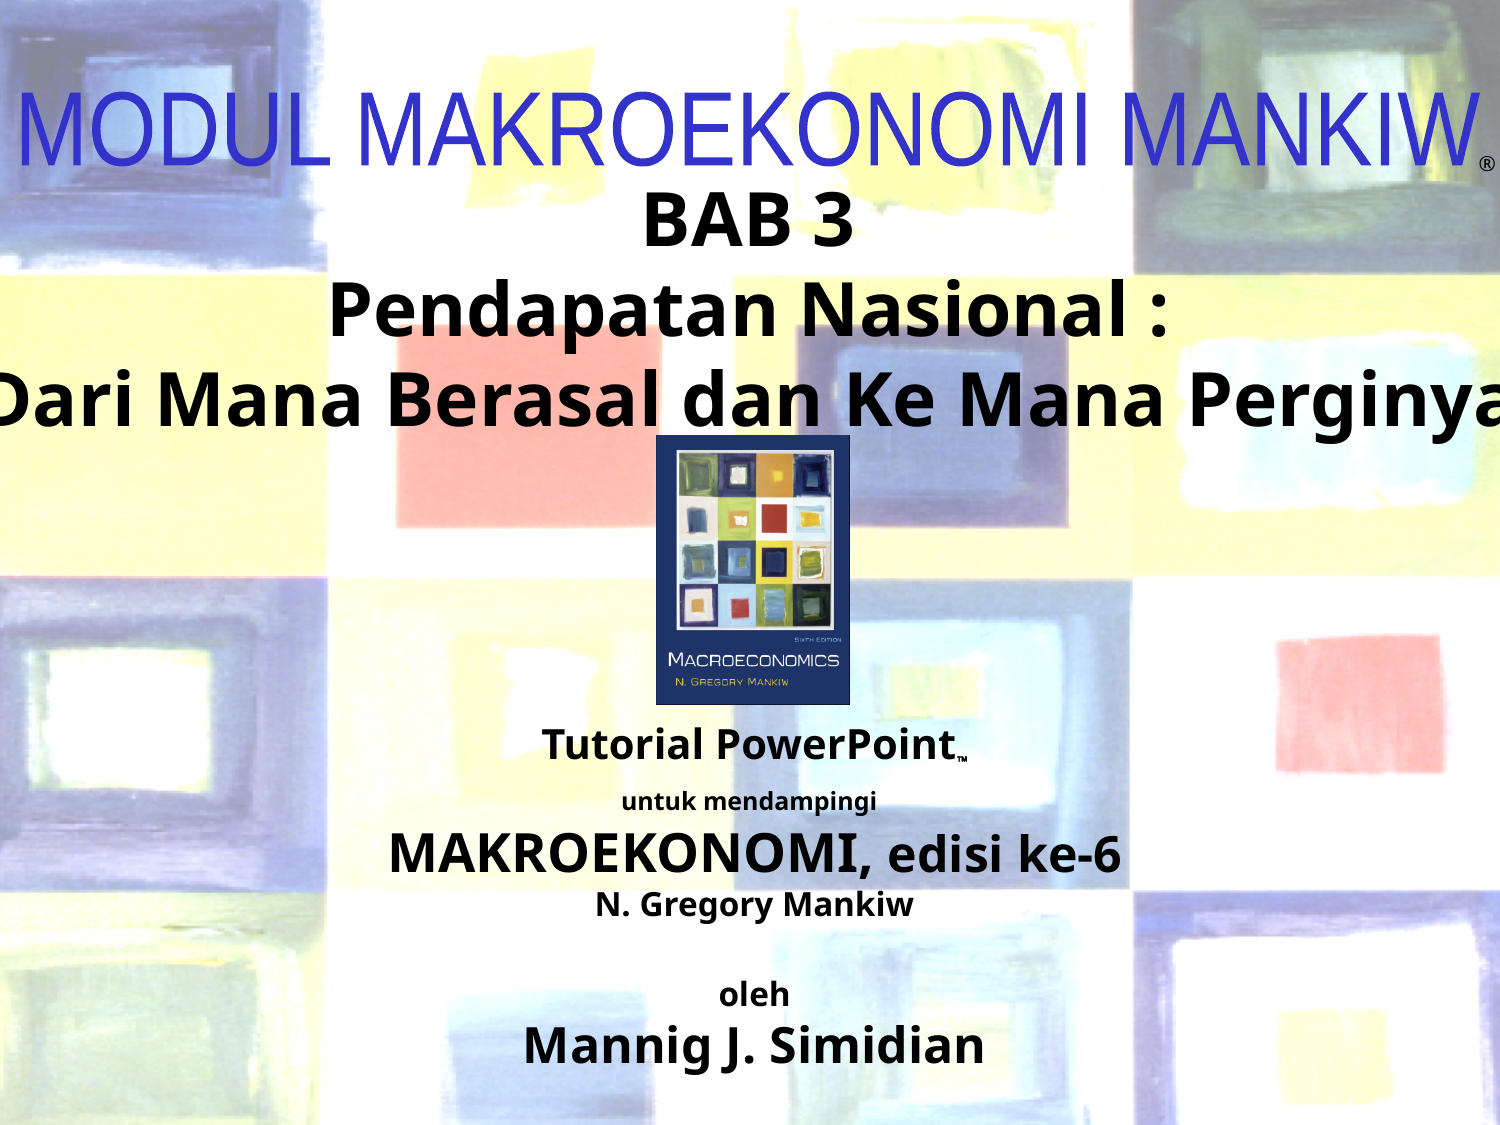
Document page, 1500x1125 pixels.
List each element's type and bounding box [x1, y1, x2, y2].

text_box [109, 435, 1401, 1082]
picture [0, 0, 1500, 1125]
